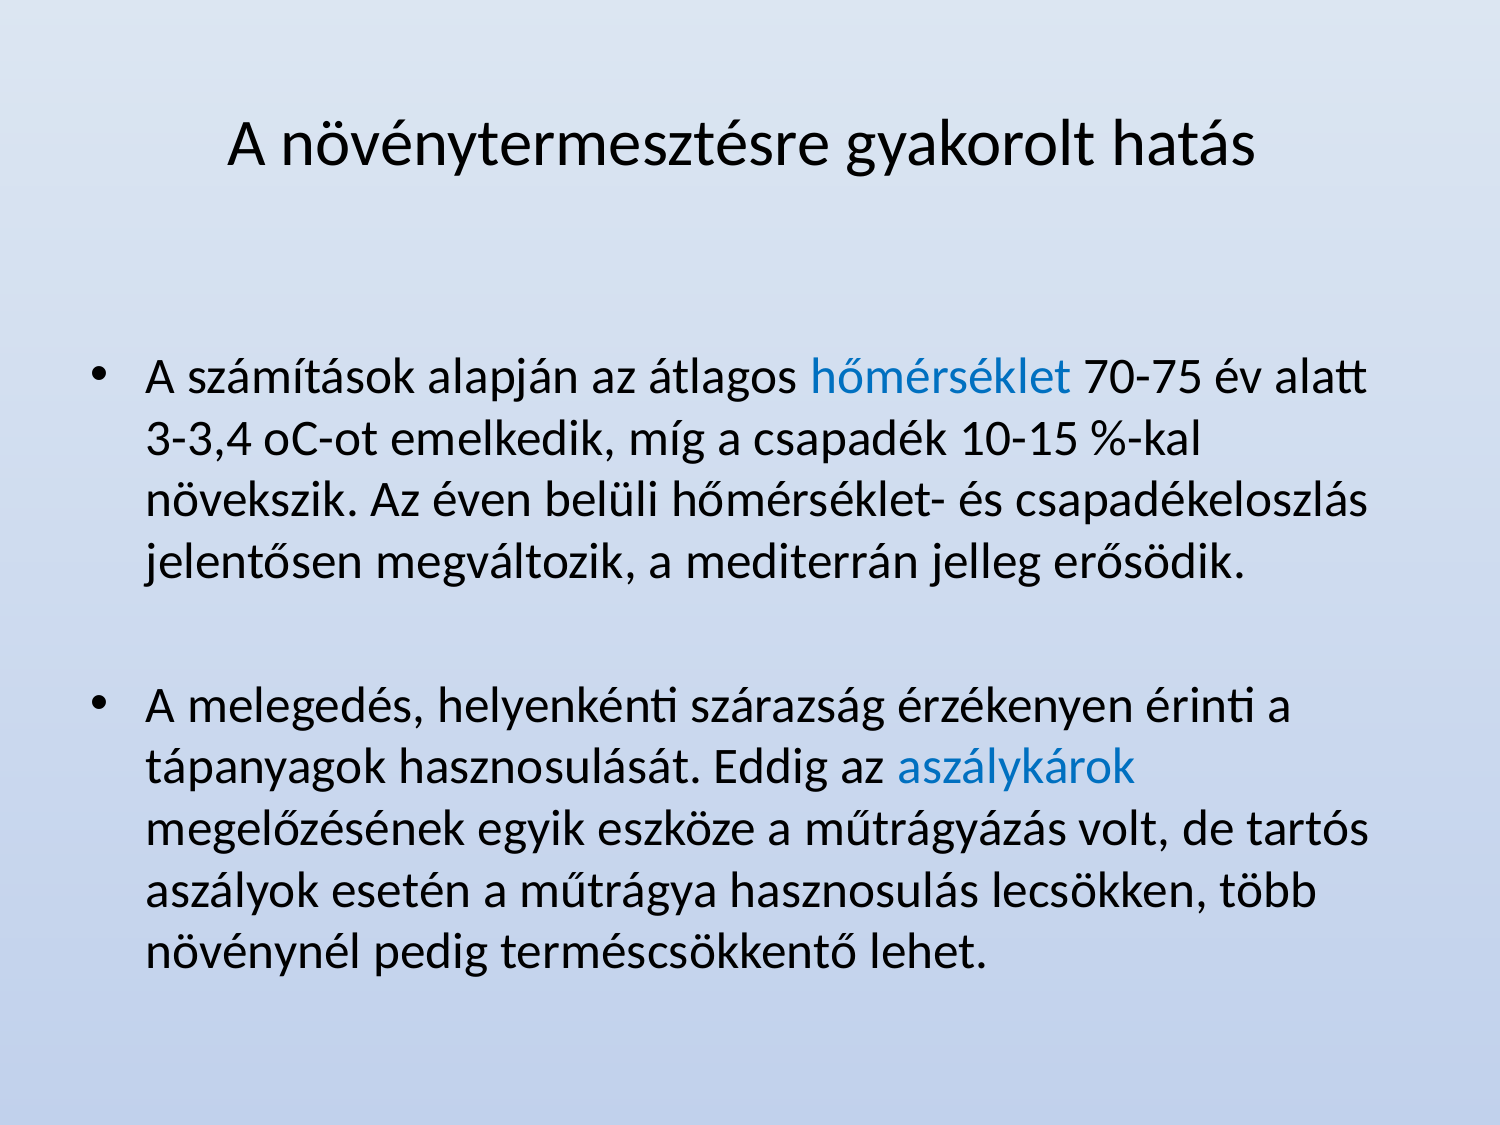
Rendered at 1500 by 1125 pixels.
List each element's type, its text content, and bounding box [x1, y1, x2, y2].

title A növénytermesztésre gyakorolt hatás [75, 37, 1425, 241]
list A számítások alapján az átlagos hőmérséklet 70-75 év alatt 3-3,4 oC-ot emelkedik, míg a csapadék 10-15 %-kal növekszik. Az éven belüli hőmérséklet- és csapadékeloszlás jelentősen megváltozik, a mediterrán jelleg erősödik. A melegedés, helyenkénti szárazság érzékenyen érinti a tápanyagok hasznosulását. Eddig az aszálykárok megelőzésének egyik eszköze a műtrágyázás volt, de tartós aszályok esetén a műtrágya hasznosulás lecsökken, több növénynél pedig terméscsökkentő lehet. [75, 262, 1425, 1005]
